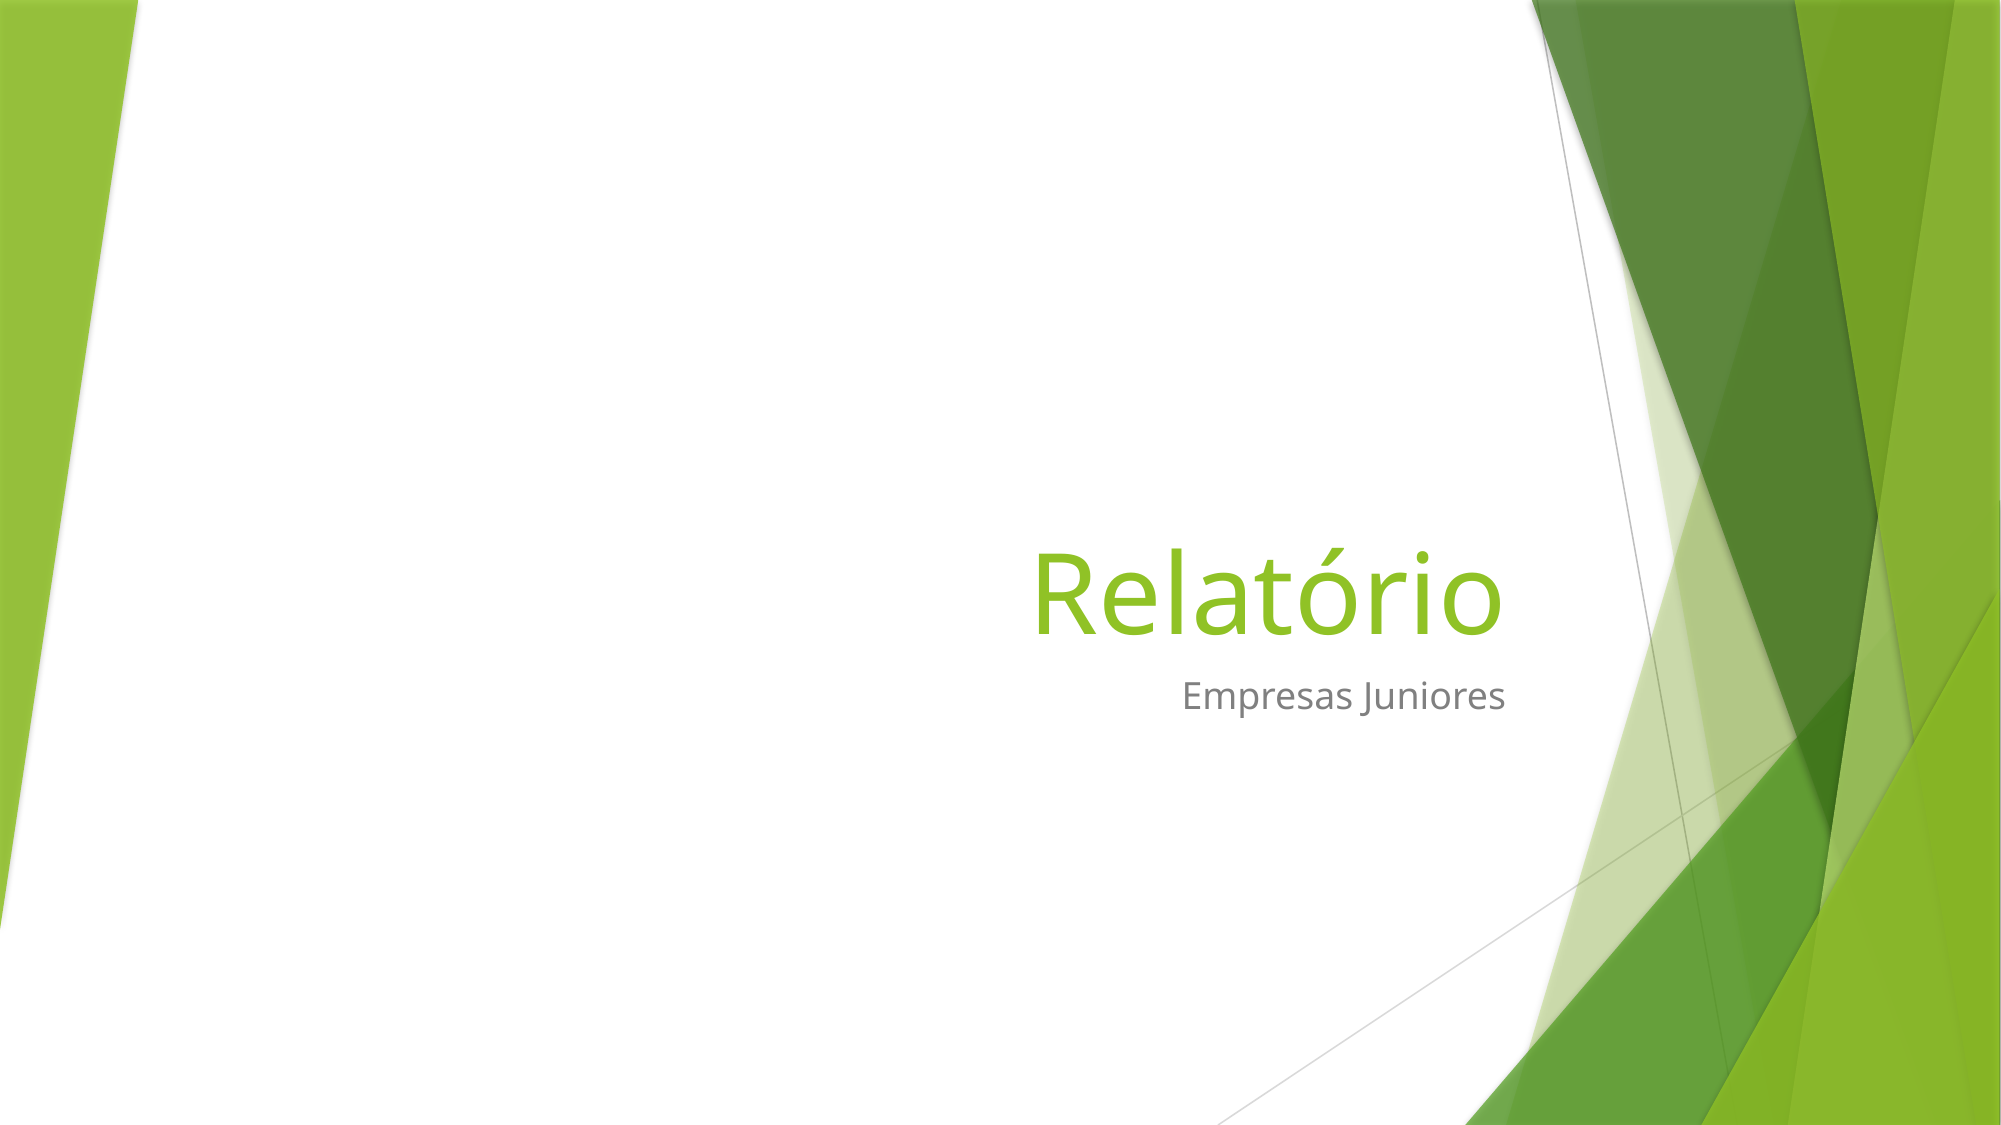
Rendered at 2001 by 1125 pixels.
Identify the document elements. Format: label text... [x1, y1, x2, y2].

title Relatório [247, 394, 1522, 664]
subtitle Empresas Juniores [247, 664, 1522, 845]
